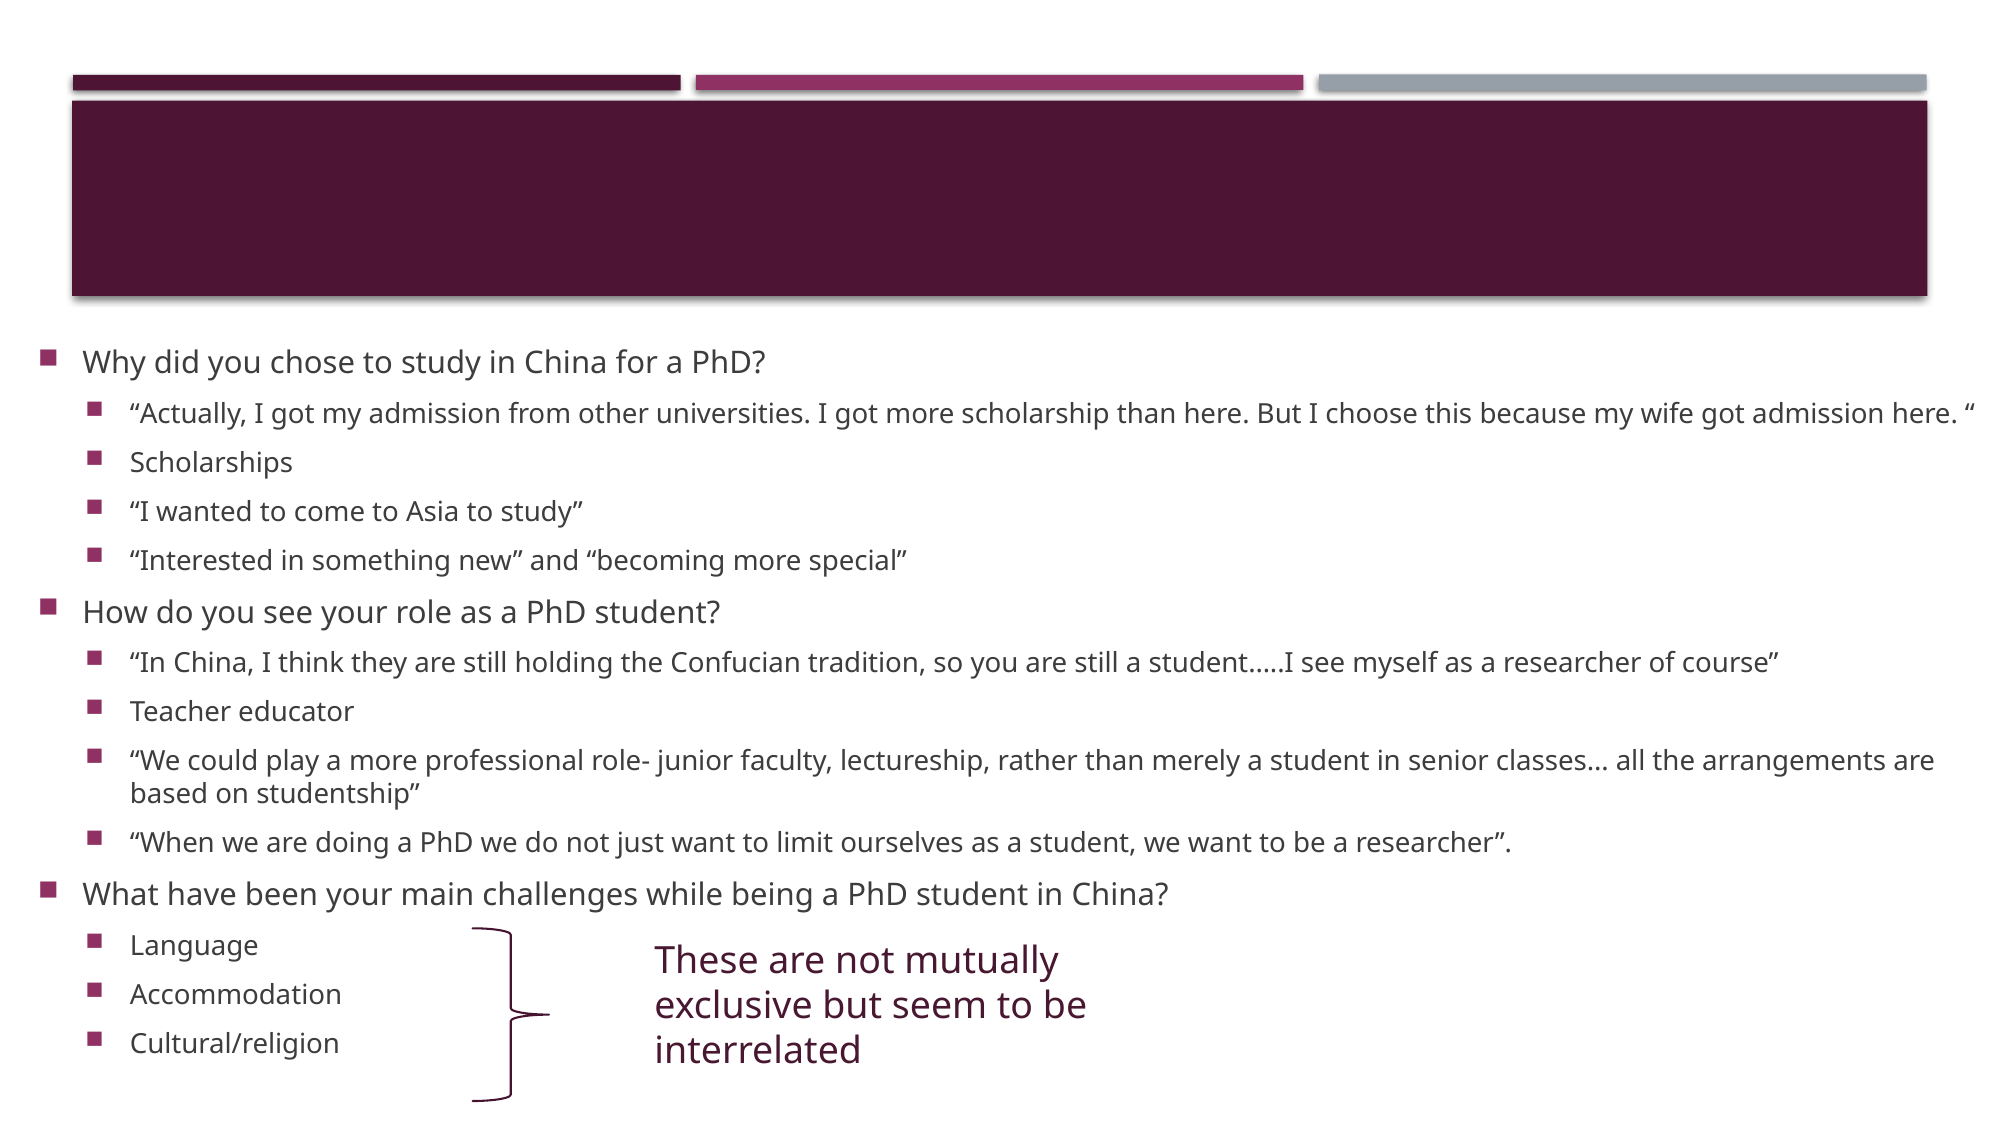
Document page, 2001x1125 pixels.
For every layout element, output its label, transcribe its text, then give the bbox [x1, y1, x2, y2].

list Why did you chose to study in China for a PhD? “Actually, I got my admission from other universities. I got more scholarship than here. But I choose this because my wife got admission here. “ Scholarships “I wanted to come to Asia to study” “Interested in something new” and “becoming more special” How do you see your role as a PhD student? “In China, I think they are still holding the Confucian tradition, so you are still a student…..I see myself as a researcher of course” Teacher educator “We could play a more professional role- junior faculty, lectureship, rather than merely a student in senior classes… all the arrangements are based on studentship” “When we are doing a PhD we do not just want to limit ourselves as a student, we want to be a researcher”. What have been your main challenges while being a PhD student in China? Language Accommodation Cultural/religion [22, 335, 2000, 1101]
text_box [471, 927, 551, 1103]
text_box These are not mutually exclusive but seem to be interrelated [639, 928, 1130, 1078]
